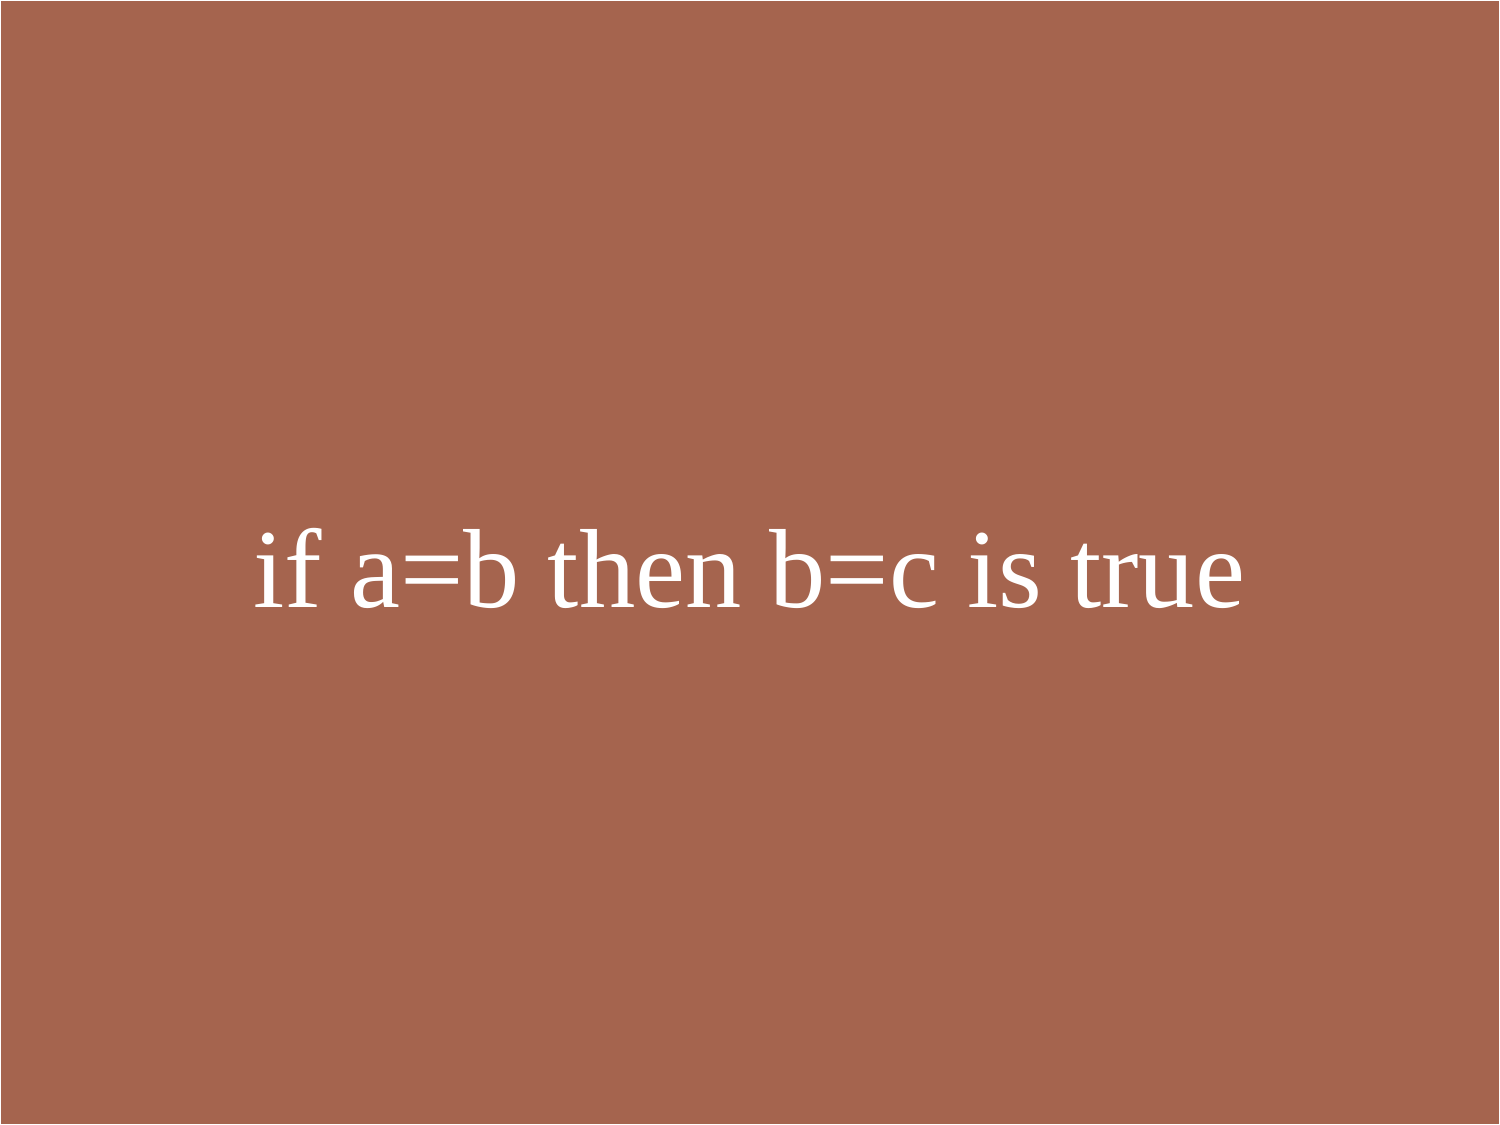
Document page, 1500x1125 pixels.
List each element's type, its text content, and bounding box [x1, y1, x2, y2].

text_box if a=b then b=c is true [0, 0, 1500, 1125]
